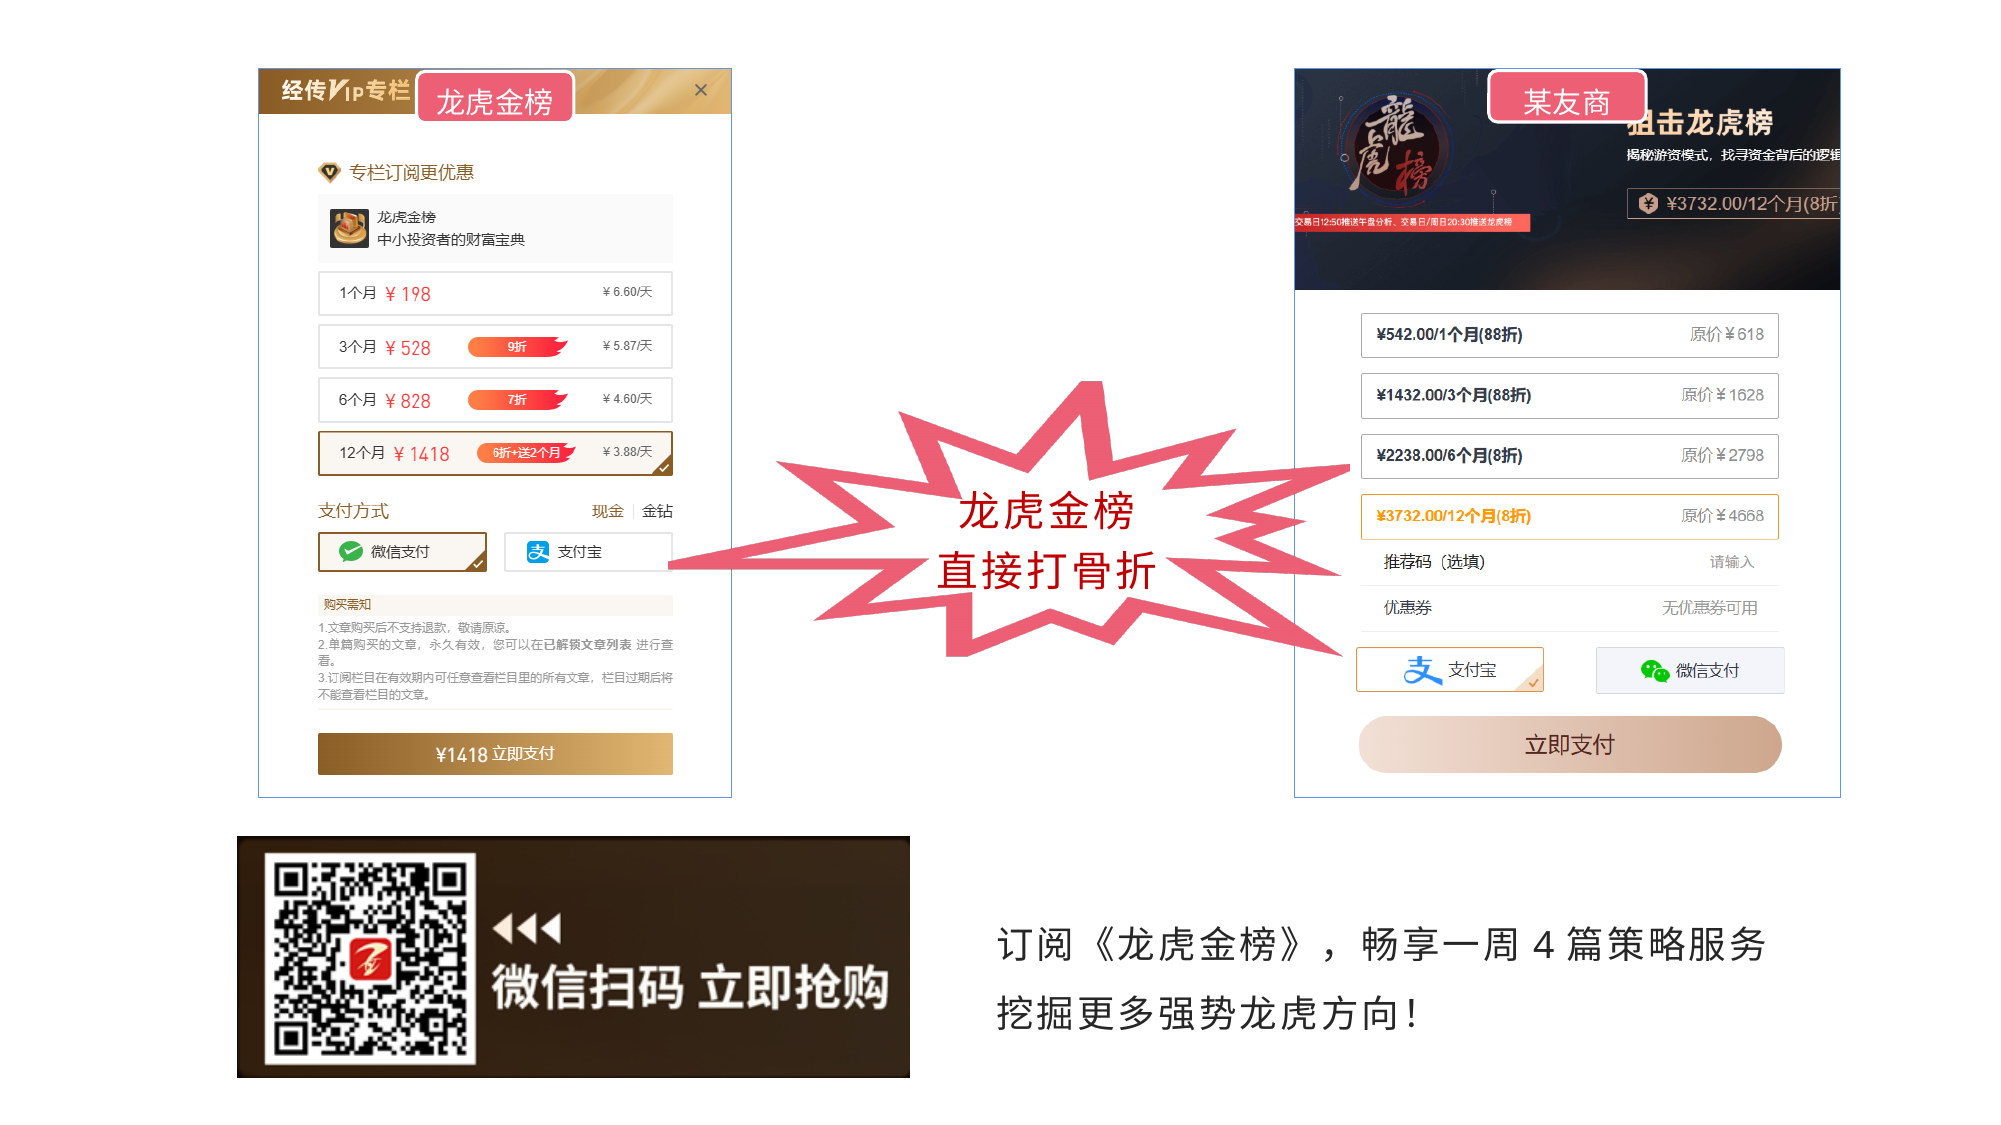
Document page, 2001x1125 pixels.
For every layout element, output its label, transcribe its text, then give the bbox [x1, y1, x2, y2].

text_box 订阅《龙虎金榜》，畅享一周4篇策略服务 挖掘更多强势龙虎方向！ [981, 899, 1810, 1042]
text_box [258, 68, 732, 798]
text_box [622, 360, 1378, 665]
picture [237, 836, 910, 1078]
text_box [1294, 68, 1841, 798]
